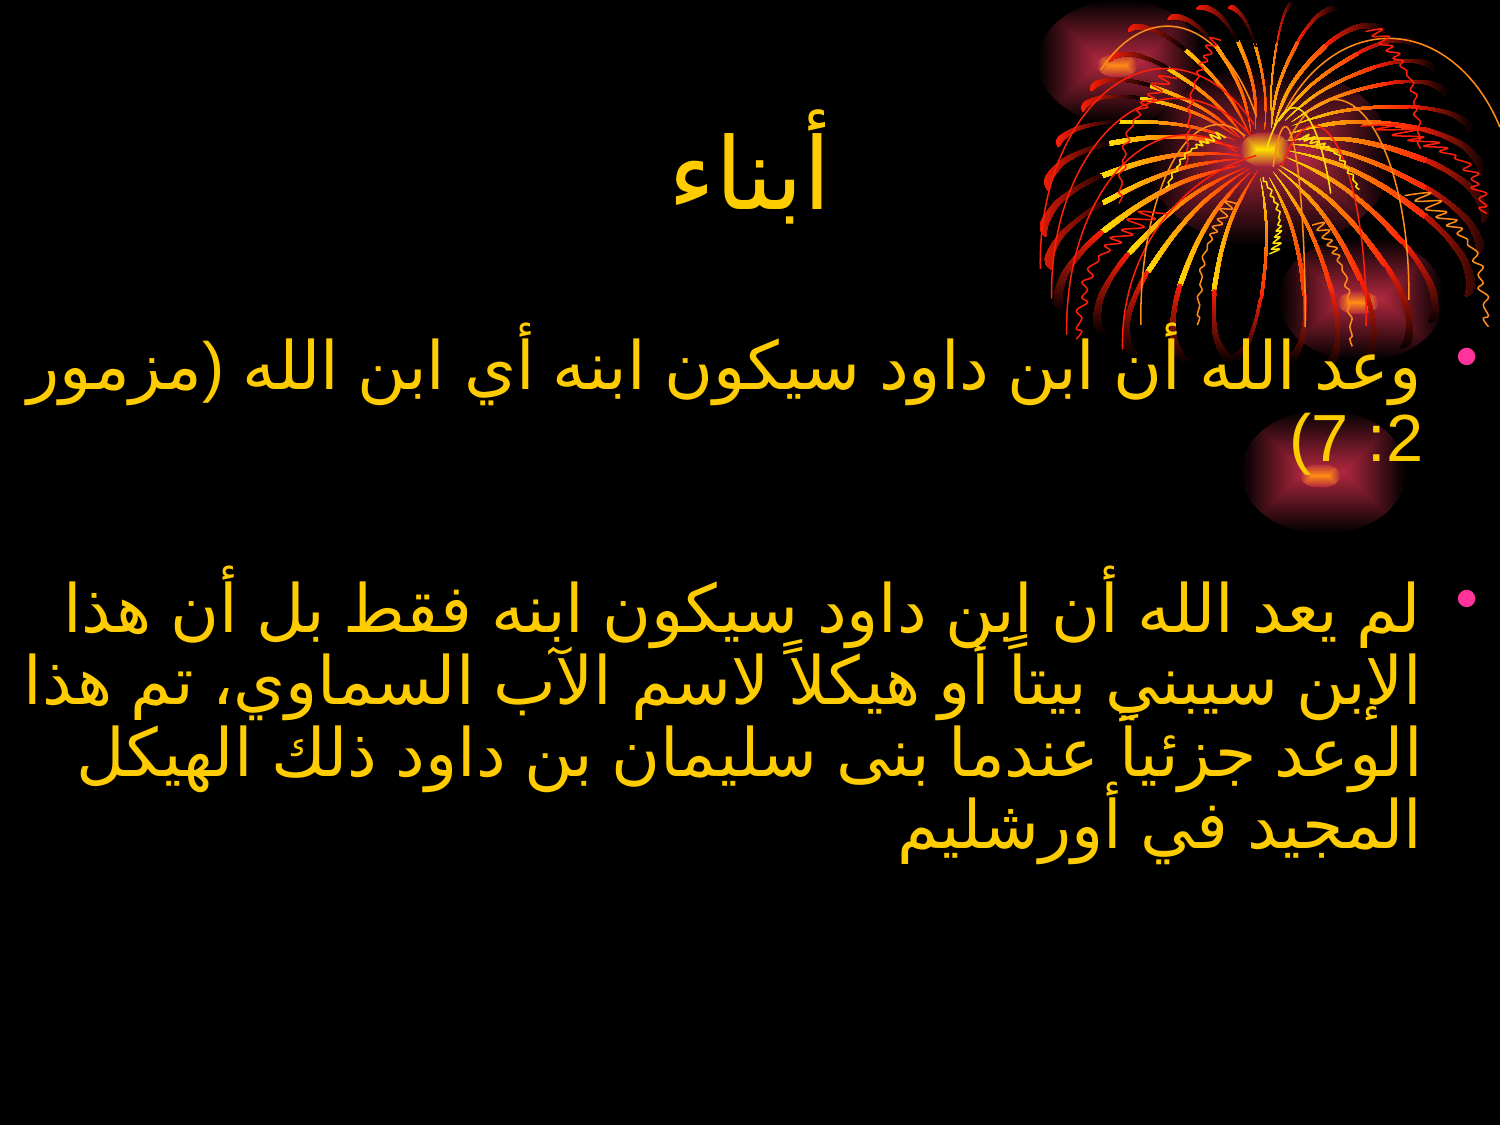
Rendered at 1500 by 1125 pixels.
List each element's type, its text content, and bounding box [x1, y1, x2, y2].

list وعد الله أن ابن داود سيكون ابنه أي ابن الله (مزمور 2: 7) لم يعد الله أن ابن داود سيكون ابنه فقط بل أن هذا الإبن سيبني بيتاً أو هيكلاً لاسم الآب السماوي، تم هذا الوعد جزئياً عندما بنى سليمان بن داود ذلك الهيكل المجيد في أورشليم [6, 324, 1495, 1000]
title أبناء [6, 49, 1495, 290]
